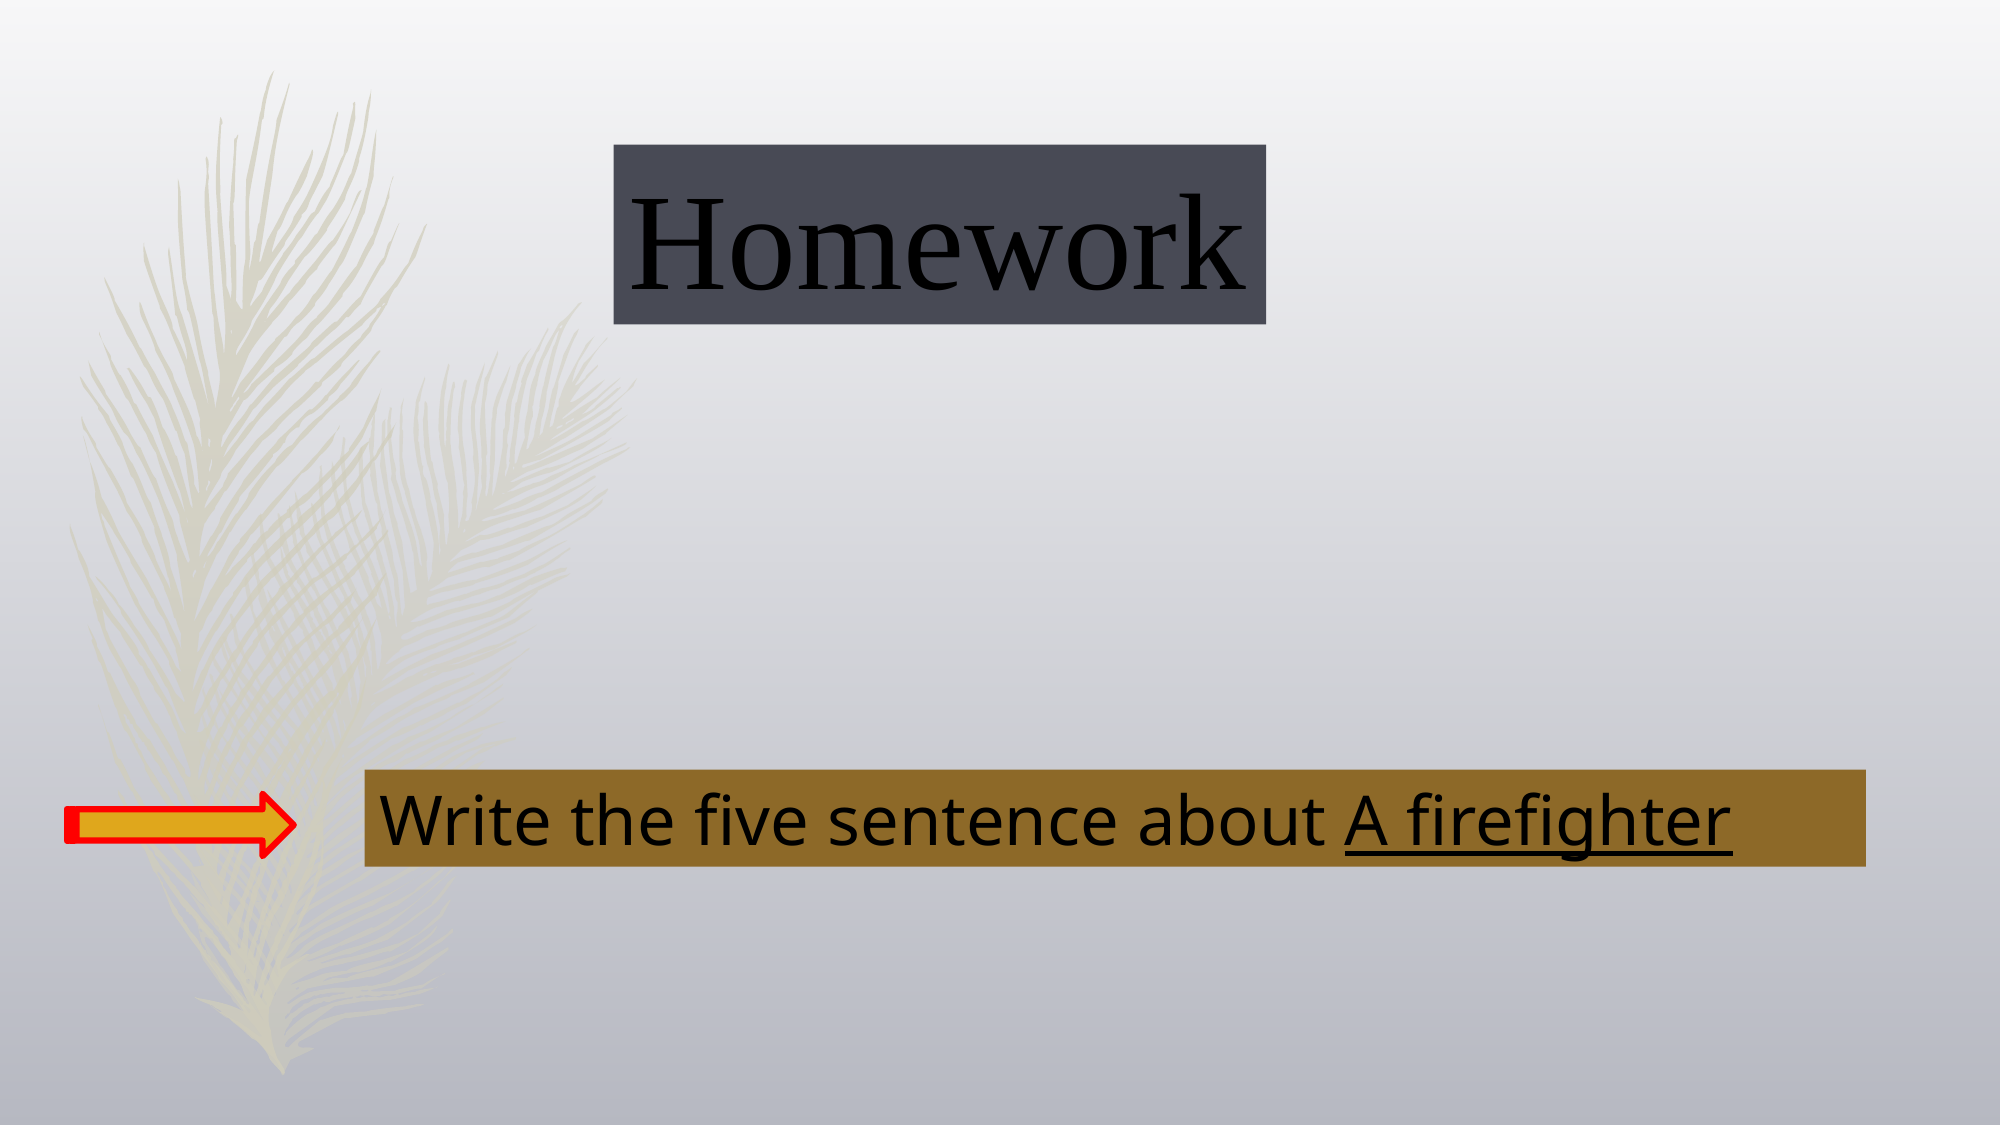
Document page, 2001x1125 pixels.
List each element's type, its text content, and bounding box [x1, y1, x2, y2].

text_box Write the five sentence about A firefighter [364, 769, 1866, 867]
text_box [66, 792, 295, 858]
text_box Homework [613, 144, 1267, 325]
